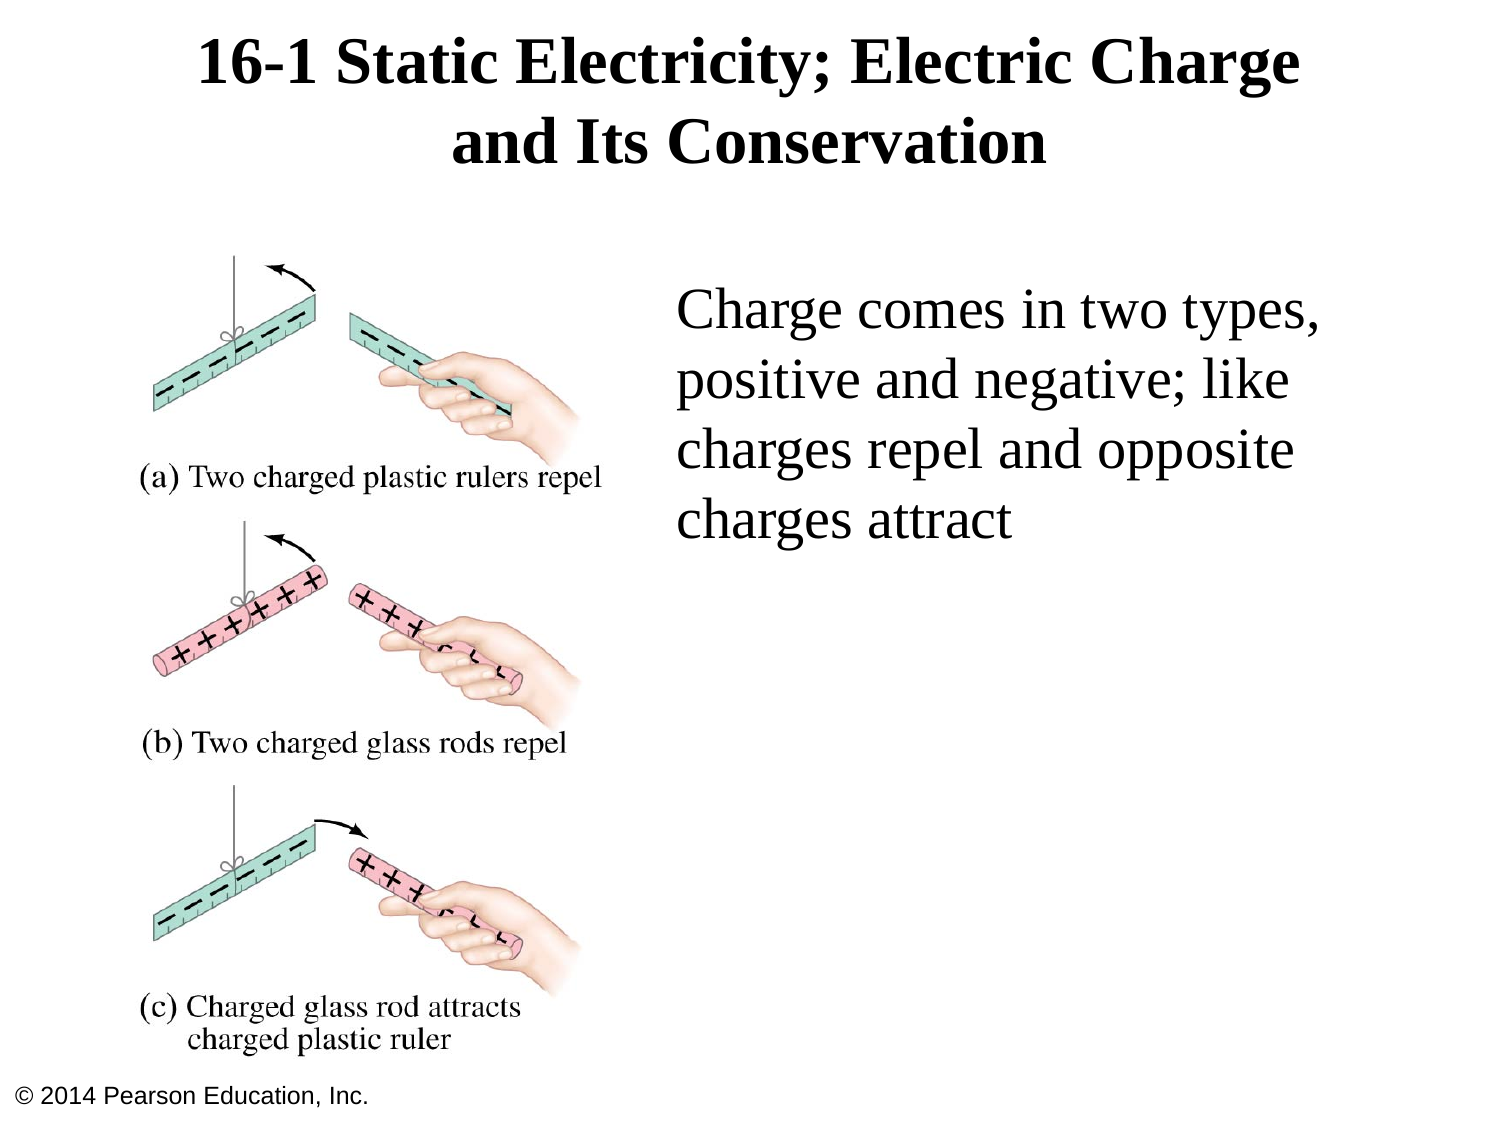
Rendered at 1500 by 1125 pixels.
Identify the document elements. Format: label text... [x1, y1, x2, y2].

title 16-1 Static Electricity; Electric Charge and Its Conservation [75, 2, 1425, 191]
slide_number © 2014 Pearson Education, Inc. [0, 1065, 401, 1125]
list Charge comes in two types, positive and negative; like charges repel and opposite charges attract [676, 262, 1428, 1005]
picture [134, 246, 609, 1061]
